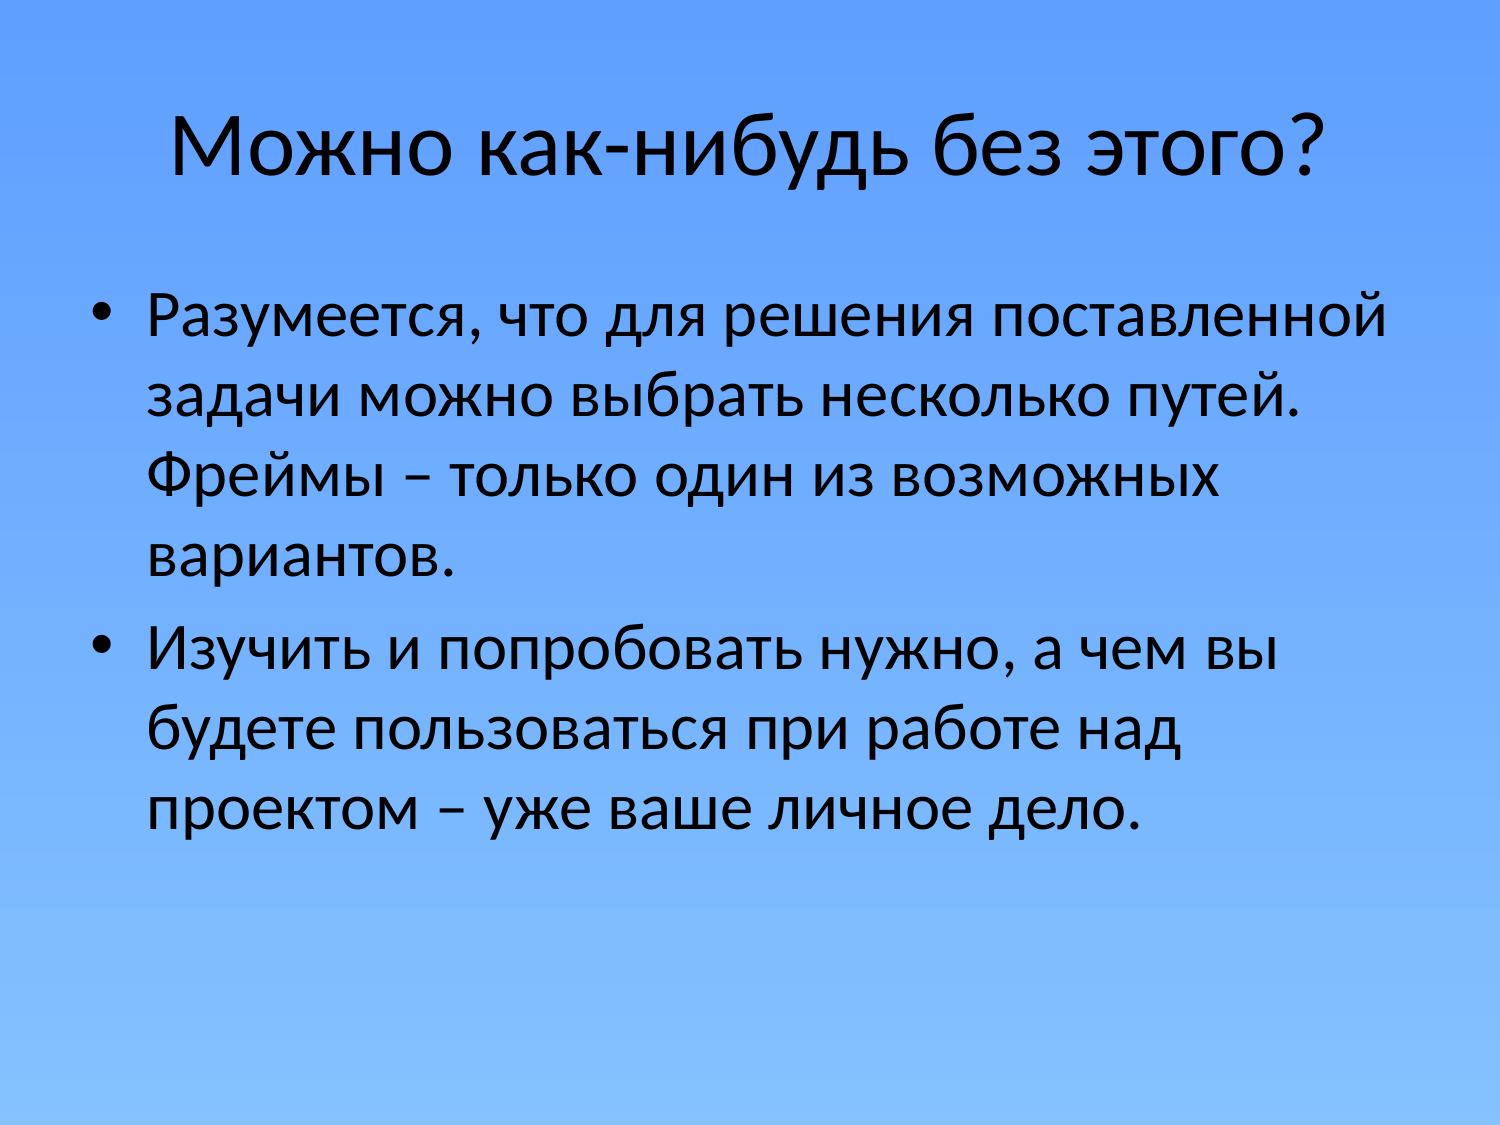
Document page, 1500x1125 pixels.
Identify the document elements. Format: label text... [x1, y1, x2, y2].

title Можно как-нибудь без этого? [75, 45, 1425, 233]
list Разумеется, что для решения поставленной задачи можно выбрать несколько путей. Фреймы – только один из возможных вариантов. Изучить и попробовать нужно, а чем вы будете пользоваться при работе над проектом – уже ваше личное дело. [75, 262, 1425, 1005]
